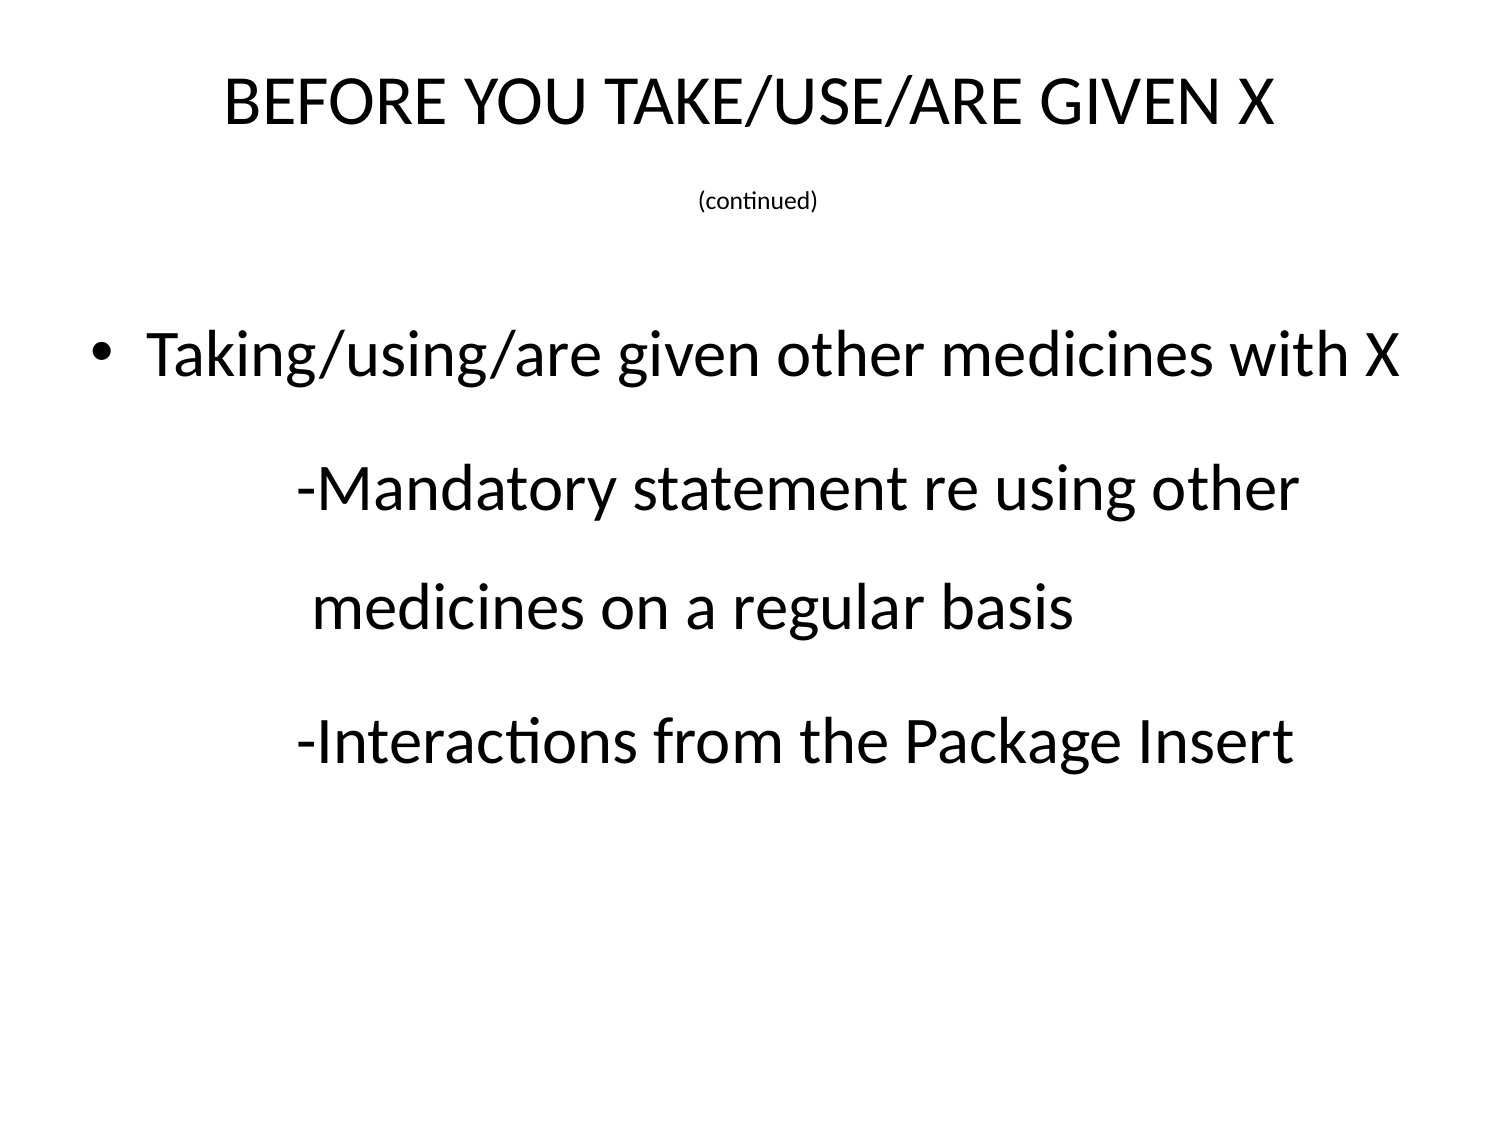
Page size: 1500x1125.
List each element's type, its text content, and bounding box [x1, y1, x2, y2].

title BEFORE YOU TAKE/USE/ARE GIVEN X (continued) [74, 44, 1426, 233]
list Taking/using/are given other medicines with X -Mandatory statement re using other medicines on a regular basis -Interactions from the Package Insert [74, 262, 1426, 1006]
